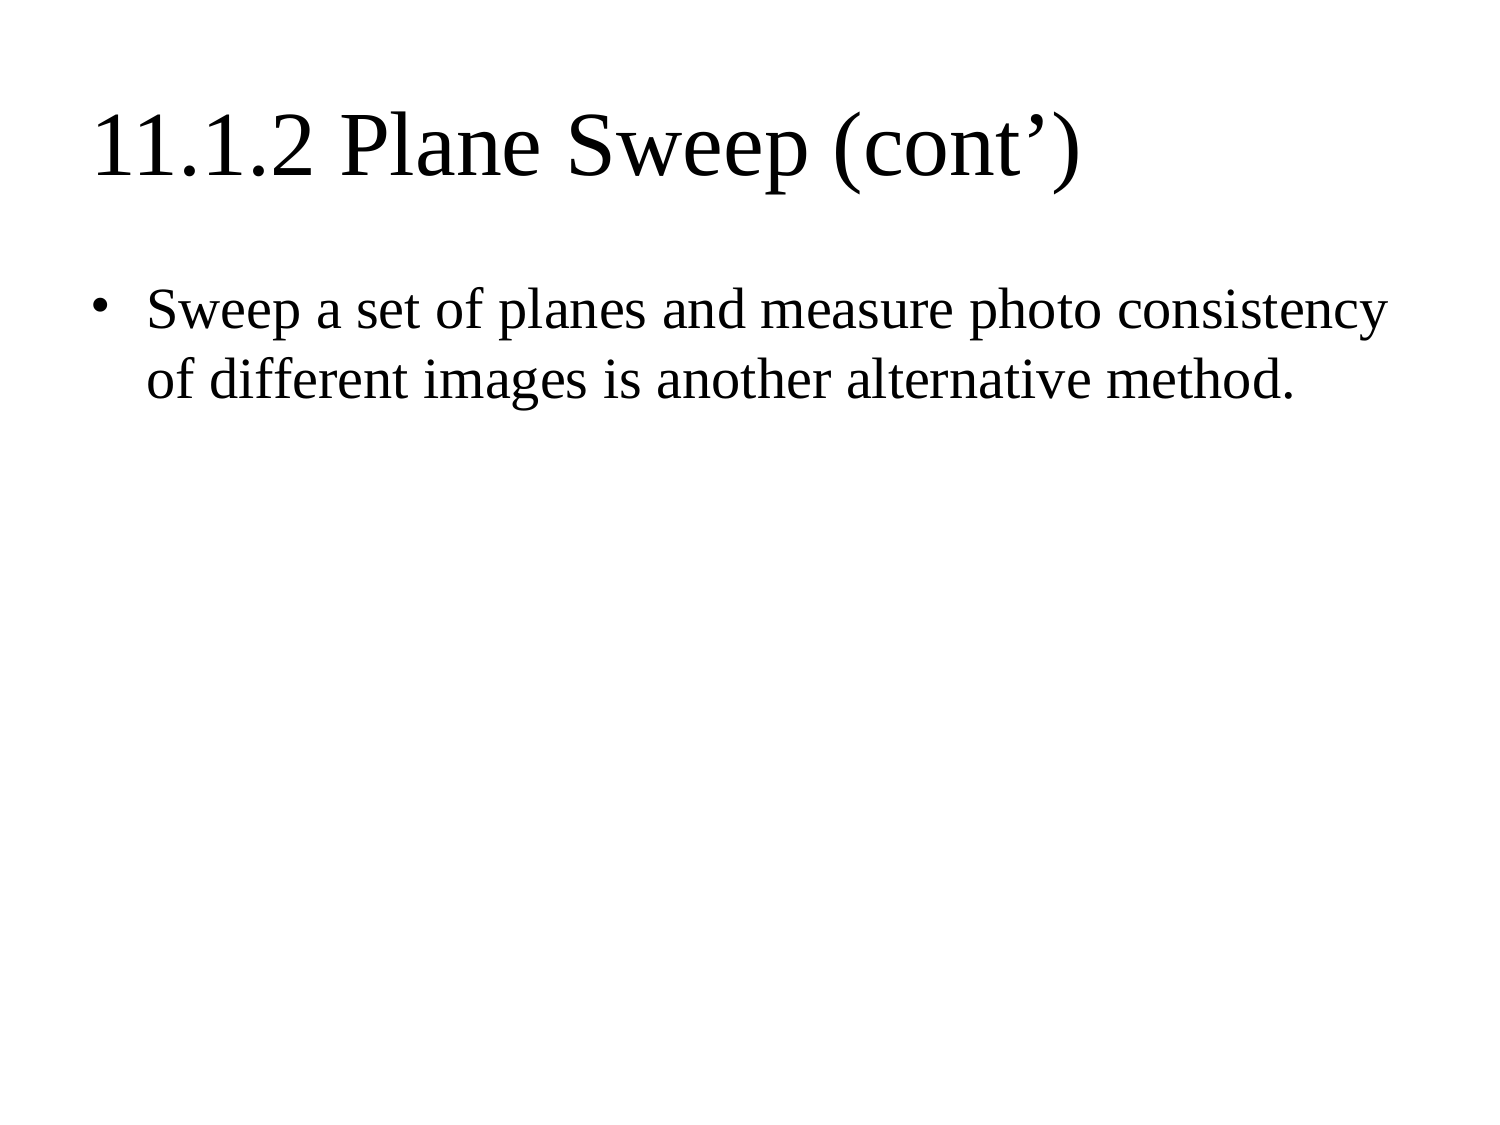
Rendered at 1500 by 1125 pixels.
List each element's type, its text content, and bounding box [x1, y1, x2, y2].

list Sweep a set of planes and measure photo consistency of different images is another alternative method. [75, 262, 1425, 1005]
title 11.1.2 Plane Sweep (cont’) [75, 45, 1425, 233]
